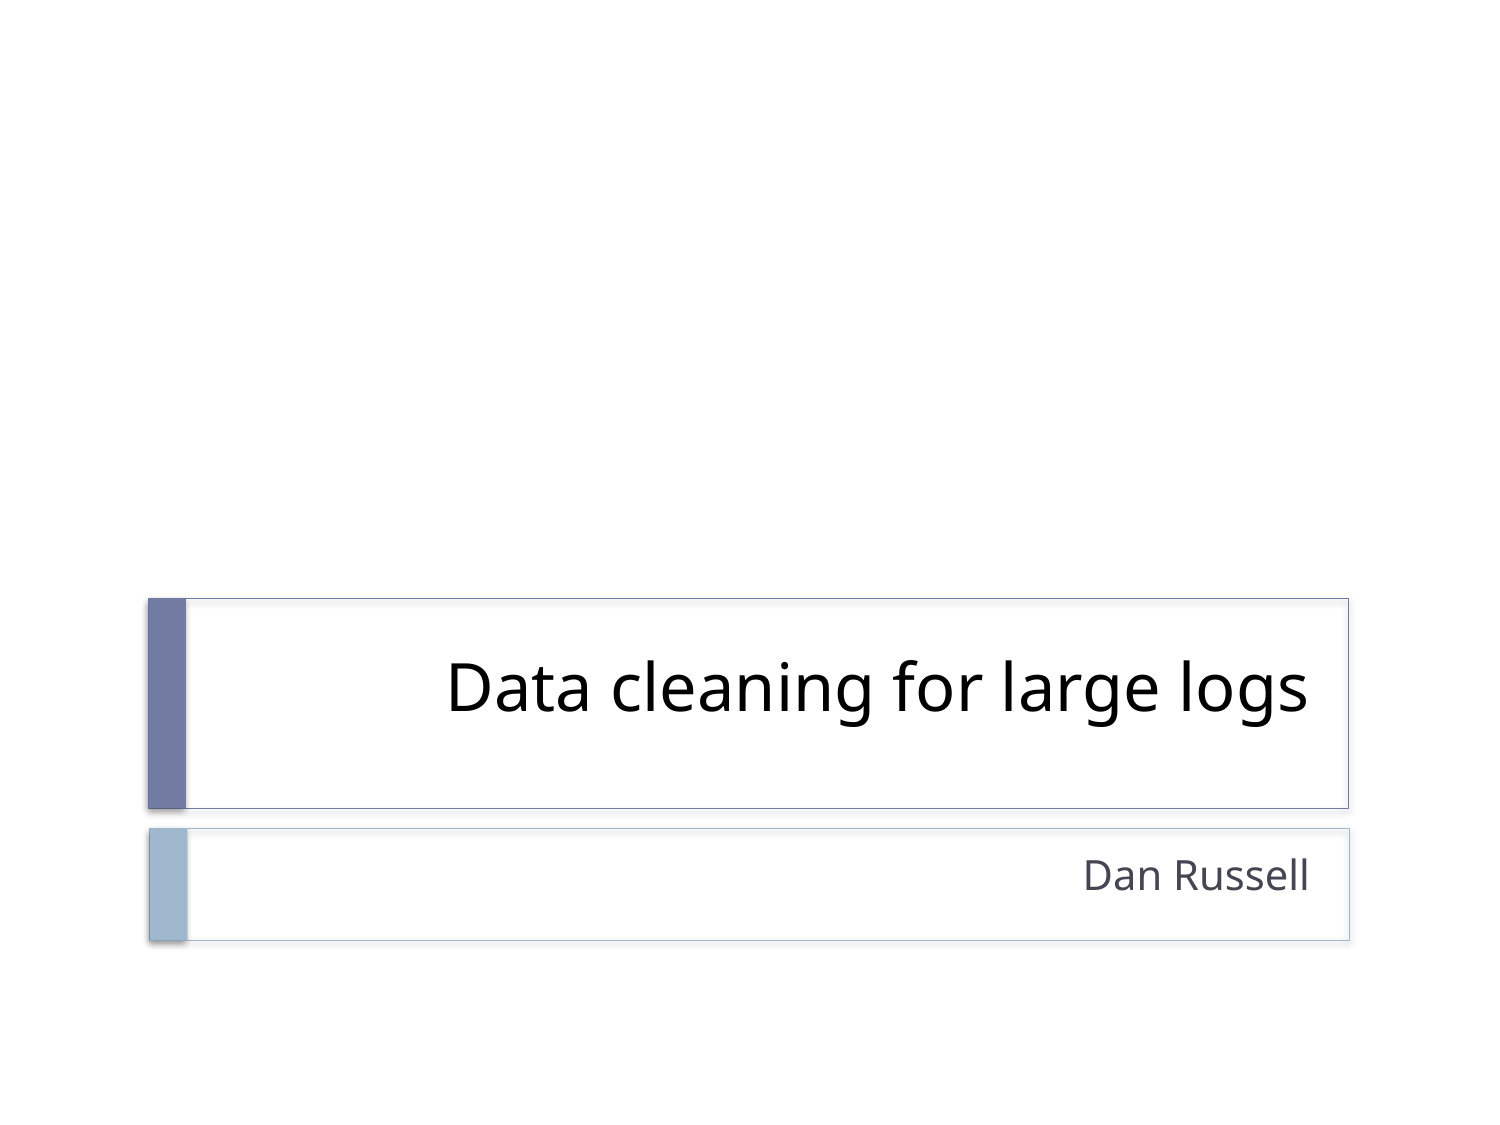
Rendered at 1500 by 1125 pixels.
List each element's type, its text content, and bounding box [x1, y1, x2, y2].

title Data cleaning for large logs [200, 637, 1325, 800]
subtitle Dan Russell [200, 840, 1325, 929]
